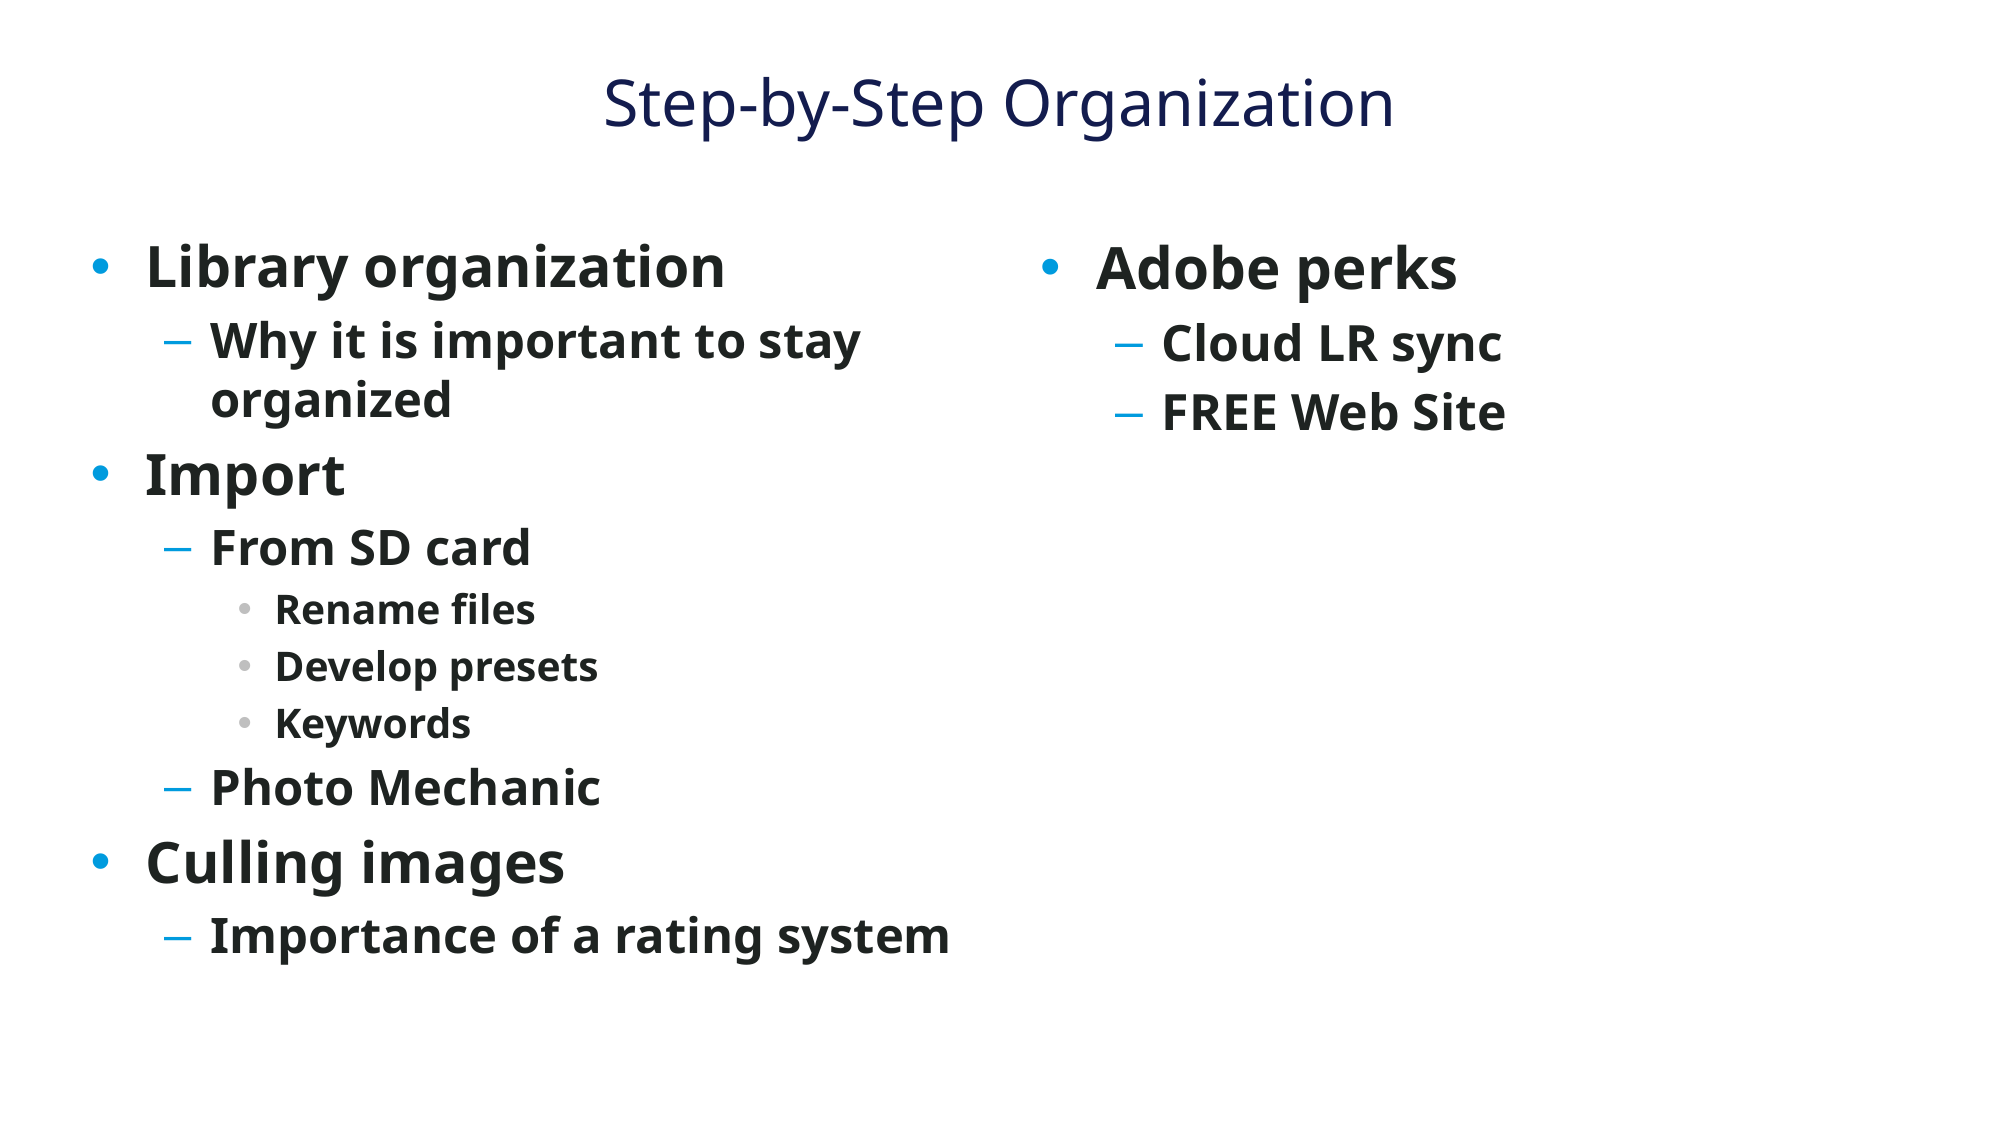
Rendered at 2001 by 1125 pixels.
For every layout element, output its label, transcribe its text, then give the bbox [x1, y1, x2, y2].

list Library organization Why it is important to stay organized Import From SD card Rename files Develop presets Keywords Photo Mechanic Culling images Importance of a rating system [75, 223, 976, 996]
title Step-by-Step Organization [0, 3, 2000, 199]
list Adobe perks Cloud LR sync FREE Web Site [1025, 223, 1926, 996]
